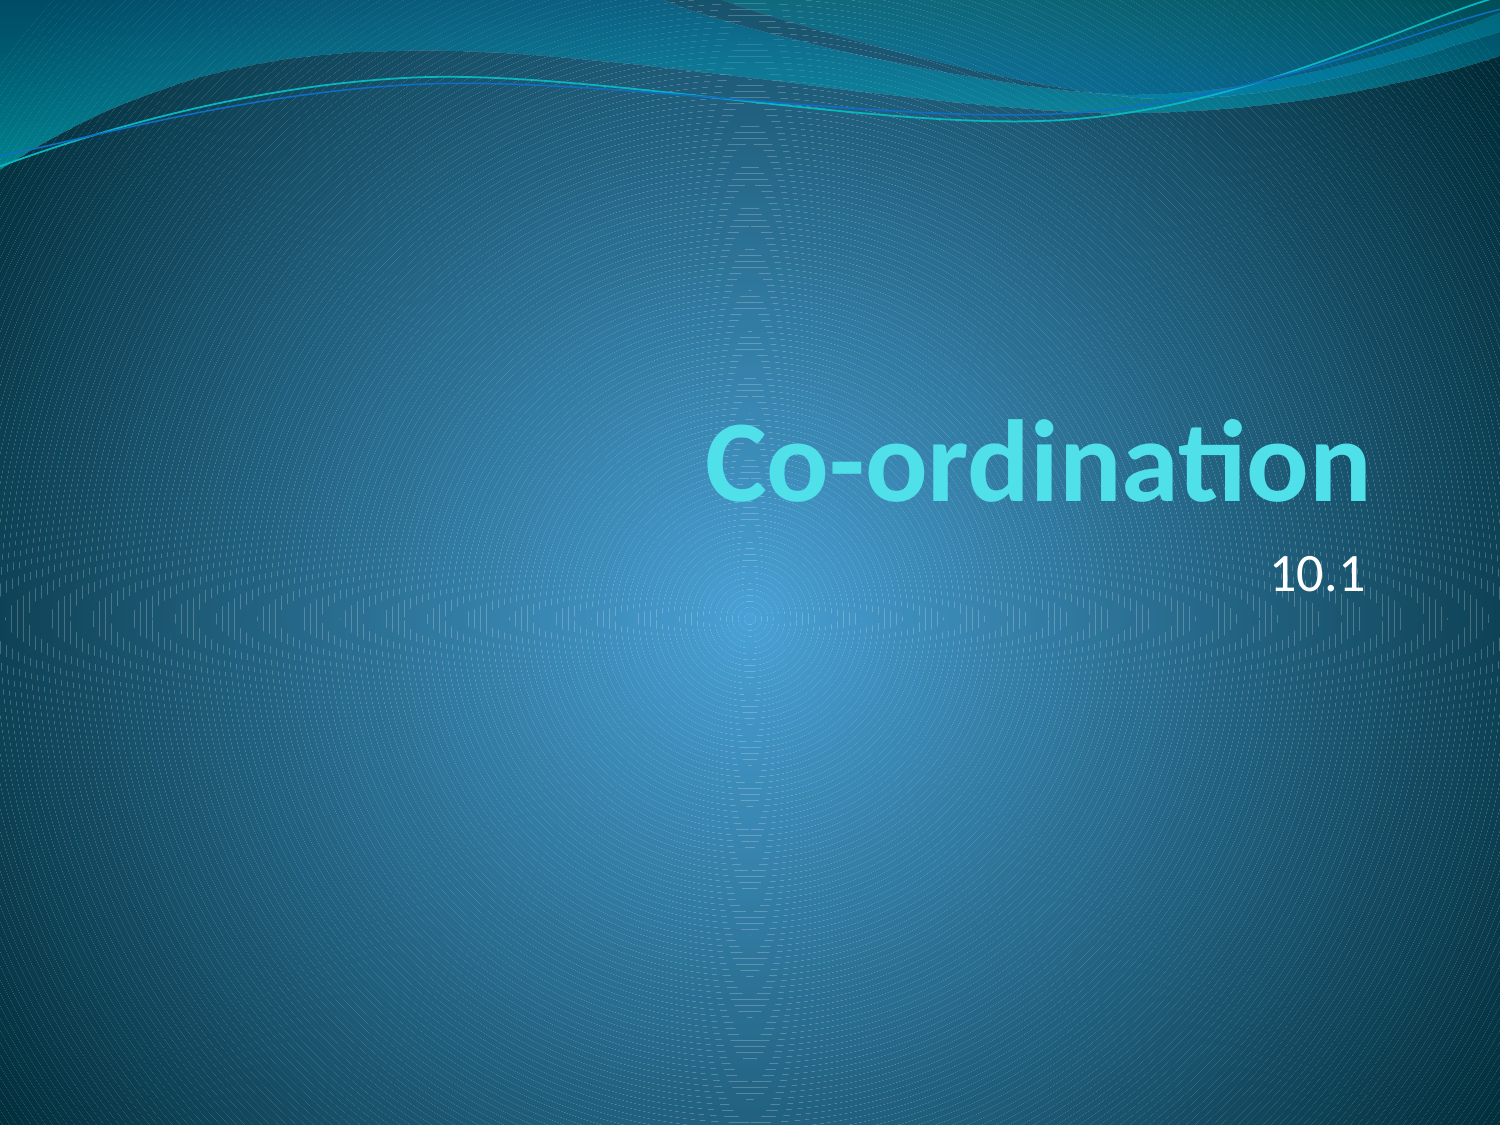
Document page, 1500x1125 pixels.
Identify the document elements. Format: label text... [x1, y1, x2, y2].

title Co-ordination [87, 224, 1376, 525]
subtitle 10.1 [87, 529, 1376, 818]
